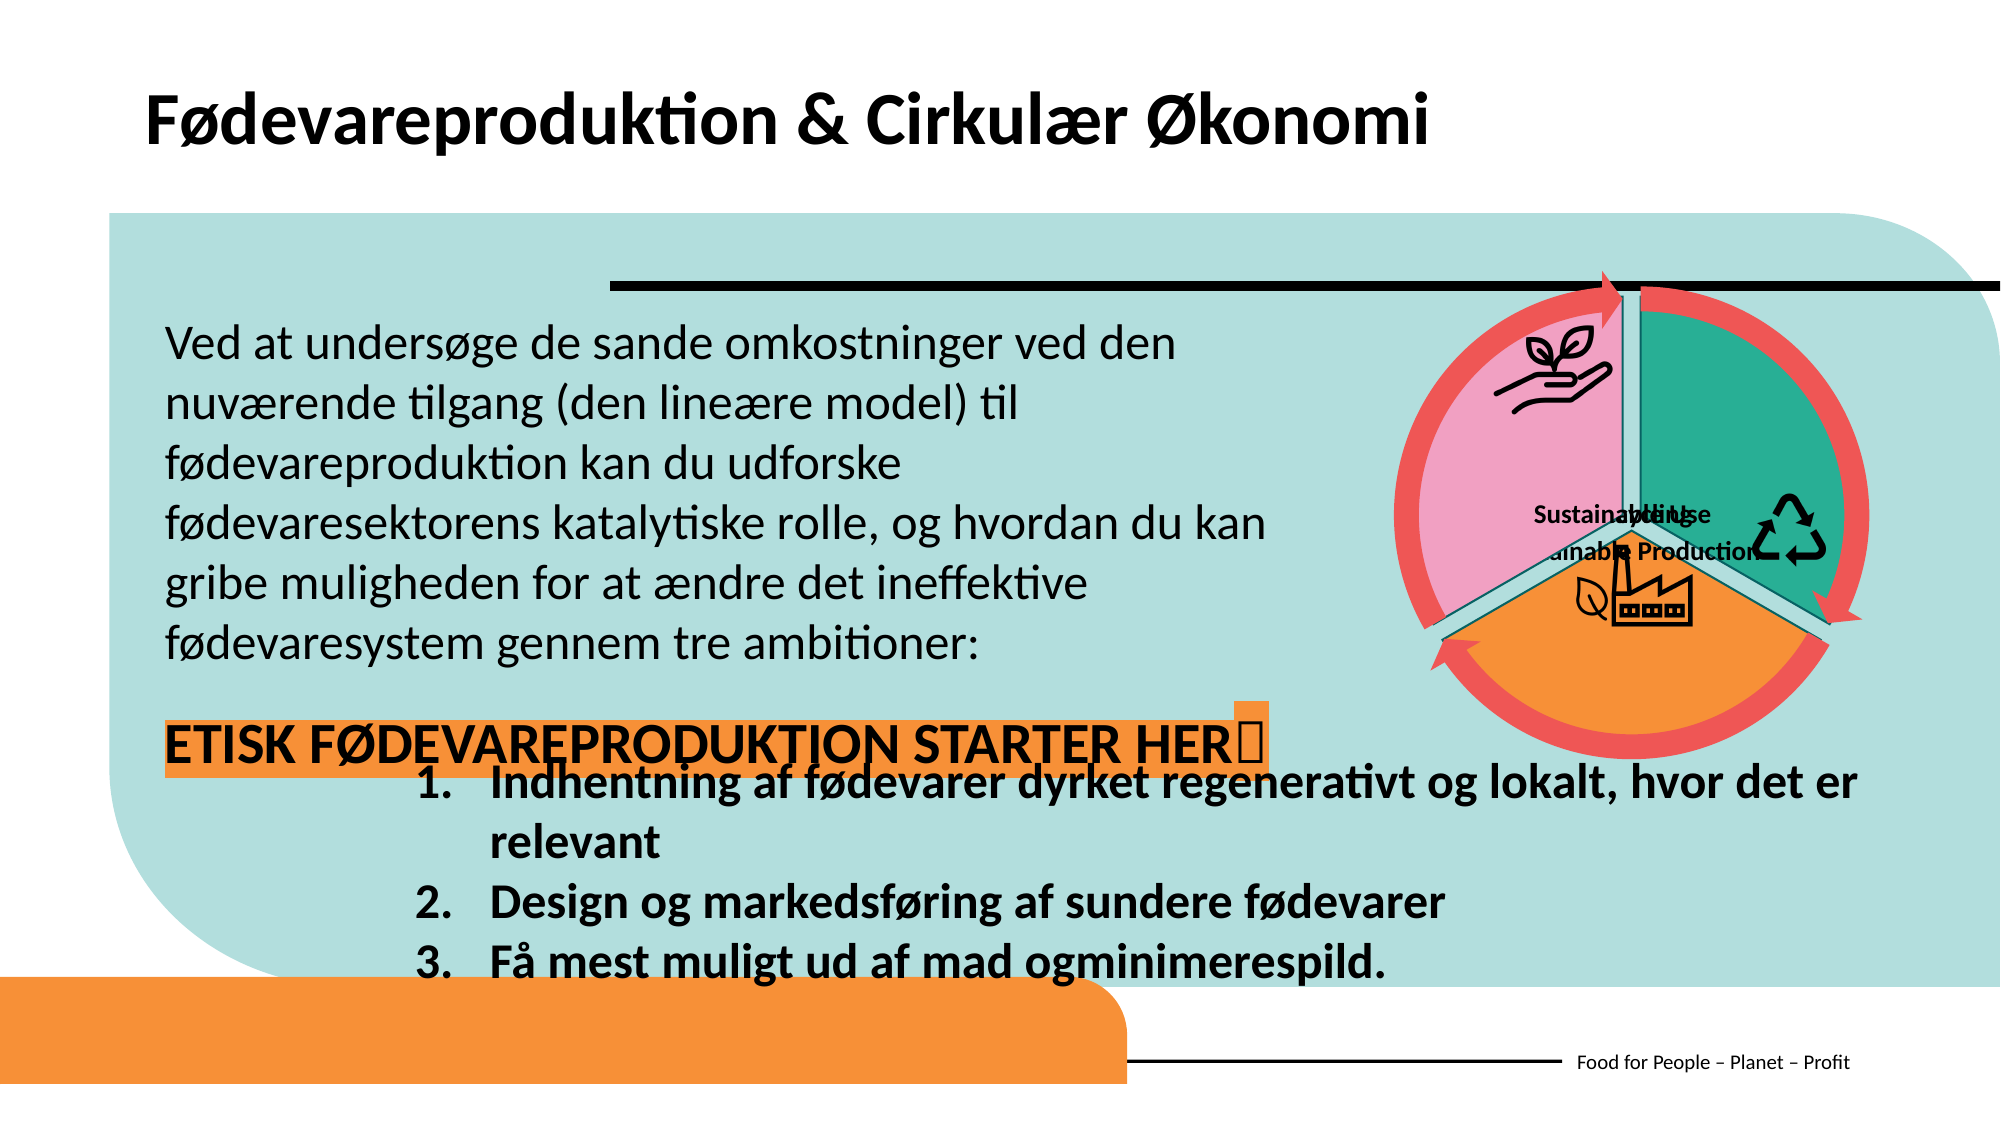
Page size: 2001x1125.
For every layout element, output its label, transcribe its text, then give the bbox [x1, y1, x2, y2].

list Fødevareproduktion & Cirkulær Økonomi [130, 72, 1869, 205]
picture [1746, 487, 1832, 573]
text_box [1222, 262, 2000, 783]
list Ved at undersøge de sande omkostninger ved den nuværende tilgang (den lineære model) til fødevareproduktion kan du udforske fødevaresektorens katalytiske rolle, og hvordan du kan gribe muligheden for at ændre det ineffektive fødevaresystem gennem tre ambitioner: ETISK FØDEVAREPRODUKTION STARTER HER [150, 302, 1222, 867]
picture [1567, 531, 1706, 640]
text_box Indhentning af fødevarer dyrket regenerativt og lokalt, hvor det er relevant Design og markedsføring af sundere fødevarer Få mest muligt ud af mad ogminimerespild. [399, 740, 1909, 996]
picture [1491, 307, 1615, 431]
